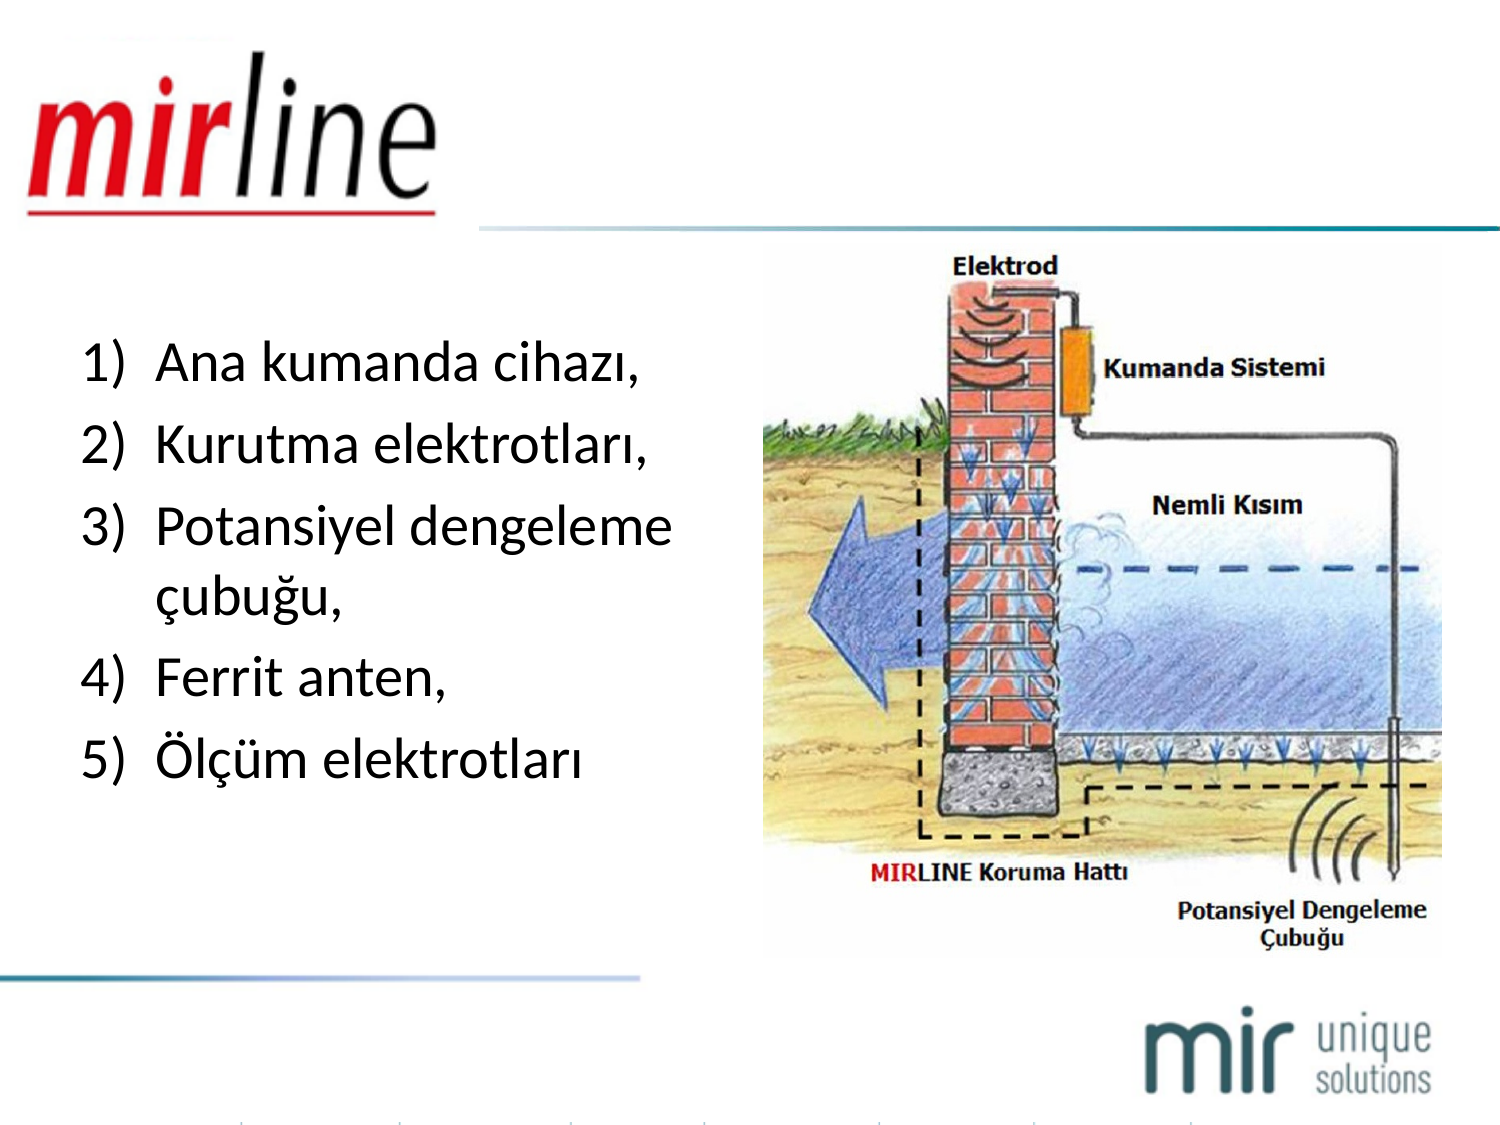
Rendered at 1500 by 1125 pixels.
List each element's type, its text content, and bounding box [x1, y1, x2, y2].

text_box Ana kumanda cihazı, Kurutma elektrotları, Potansiyel dengeleme çubuğu, Ferrit anten, Ölçüm elektrotları [66, 315, 746, 777]
picture [0, 0, 1500, 1125]
